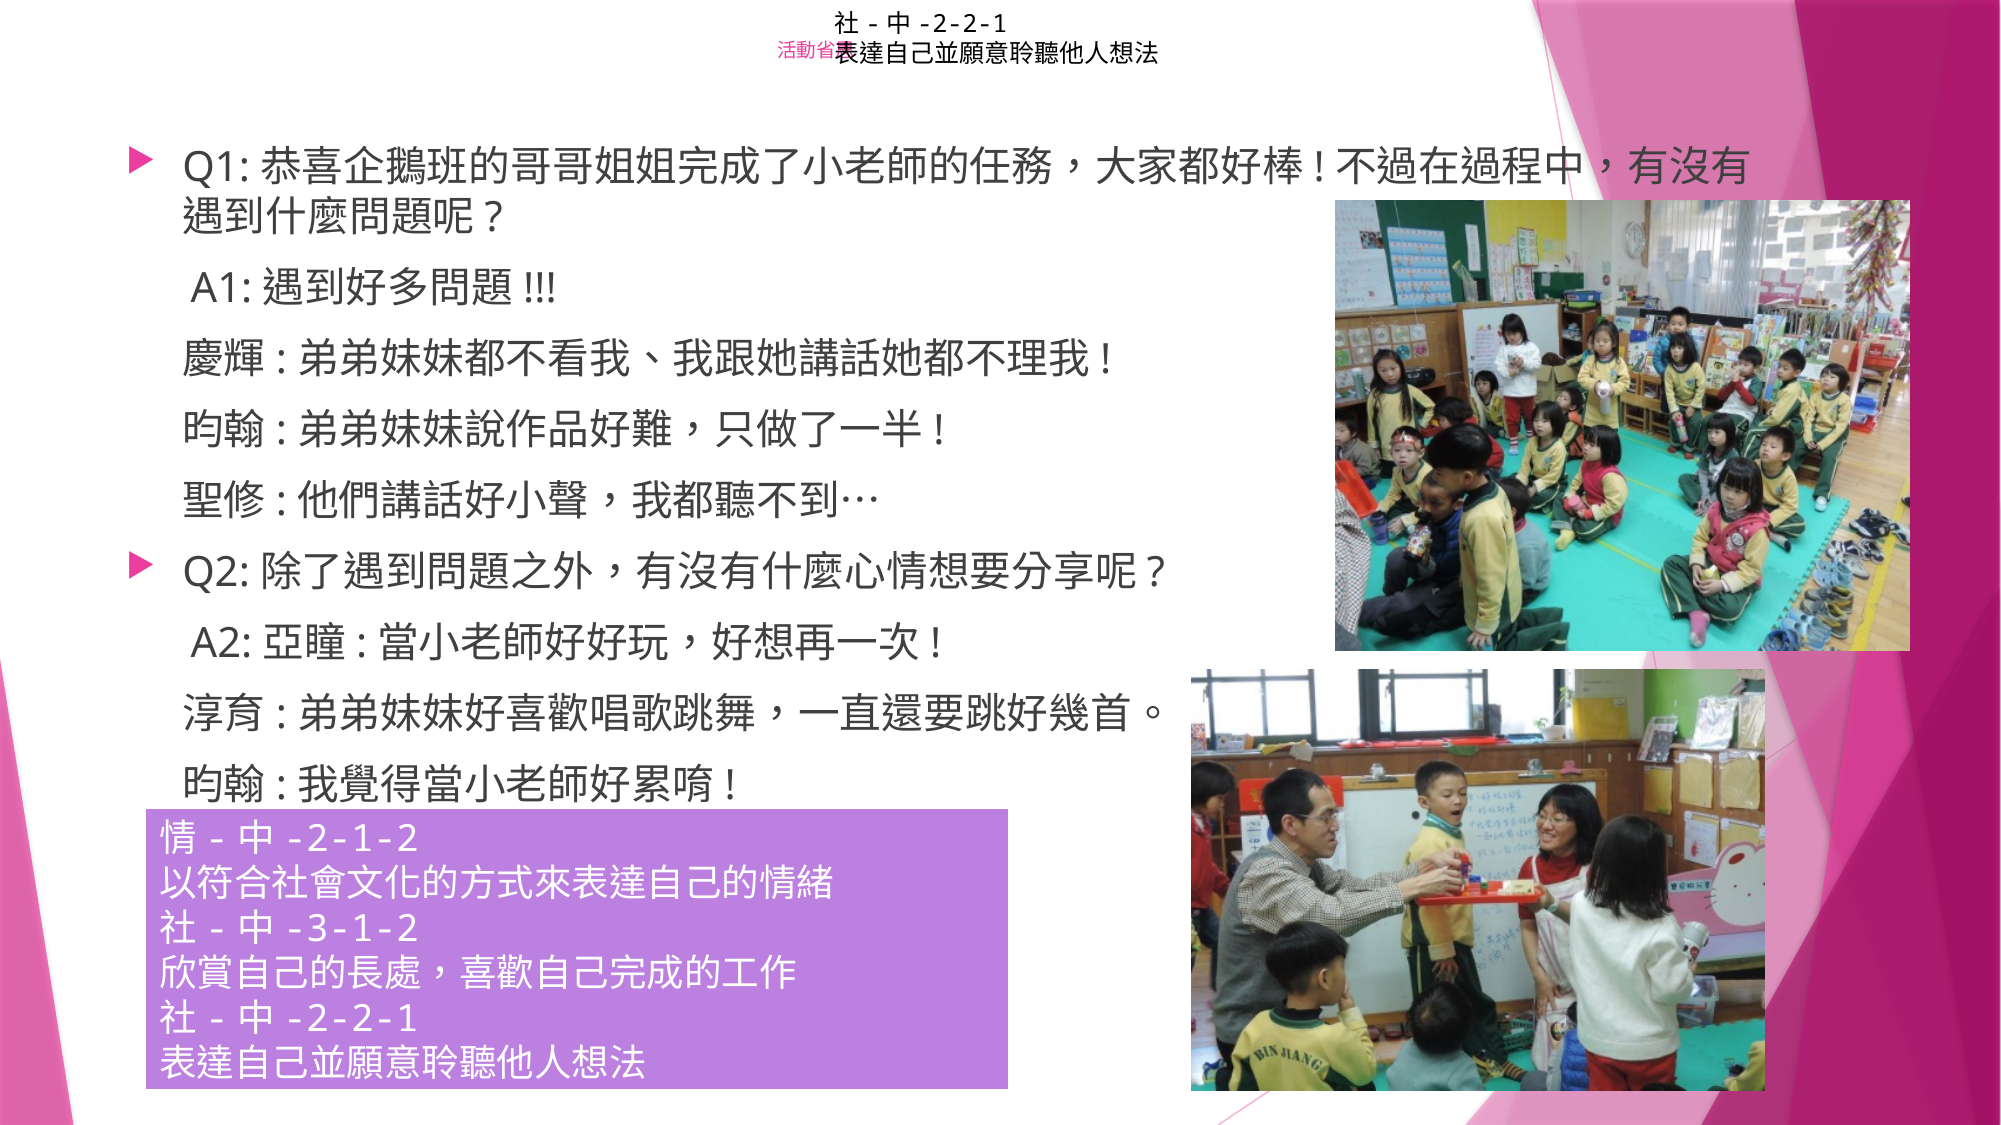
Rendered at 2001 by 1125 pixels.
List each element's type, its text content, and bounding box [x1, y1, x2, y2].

picture [1191, 668, 1765, 1092]
title 活動省思 [111, 30, 1522, 117]
text_box 社-中-2-2-1 表達自己並願意聆聽他人想法 [819, 0, 1181, 75]
text_box 情-中-2-1-2 以符合社會文化的方式來表達自己的情緒 社-中-3-1-2 欣賞自己的長處，喜歡自己完成的工作 社-中-2-2-1 表達自己並願意聆聽他人想法 [142, 805, 1013, 1094]
picture [1334, 200, 1911, 651]
list Q1:恭喜企鵝班的哥哥姐姐完成了小老師的任務，大家都好棒!不過在過程中，有沒有遇到什麼問題呢? A1:遇到好多問題!!! 慶輝:弟弟妹妹都不看我、我跟她講話她都不理我! 昀翰:弟弟妹妹說作品好難，只做了一半! 聖修:他們講話好小聲，我都聽不到… Q2:除了遇到問題之外，有沒有什麼心情想要分享呢? A2:亞瞳:當小老師好好玩，好想再一次! 淳育:弟弟妹妹好喜歡唱歌跳舞，一直還要跳好幾首。 昀翰:我覺得當小老師好累唷! [111, 132, 1800, 1091]
